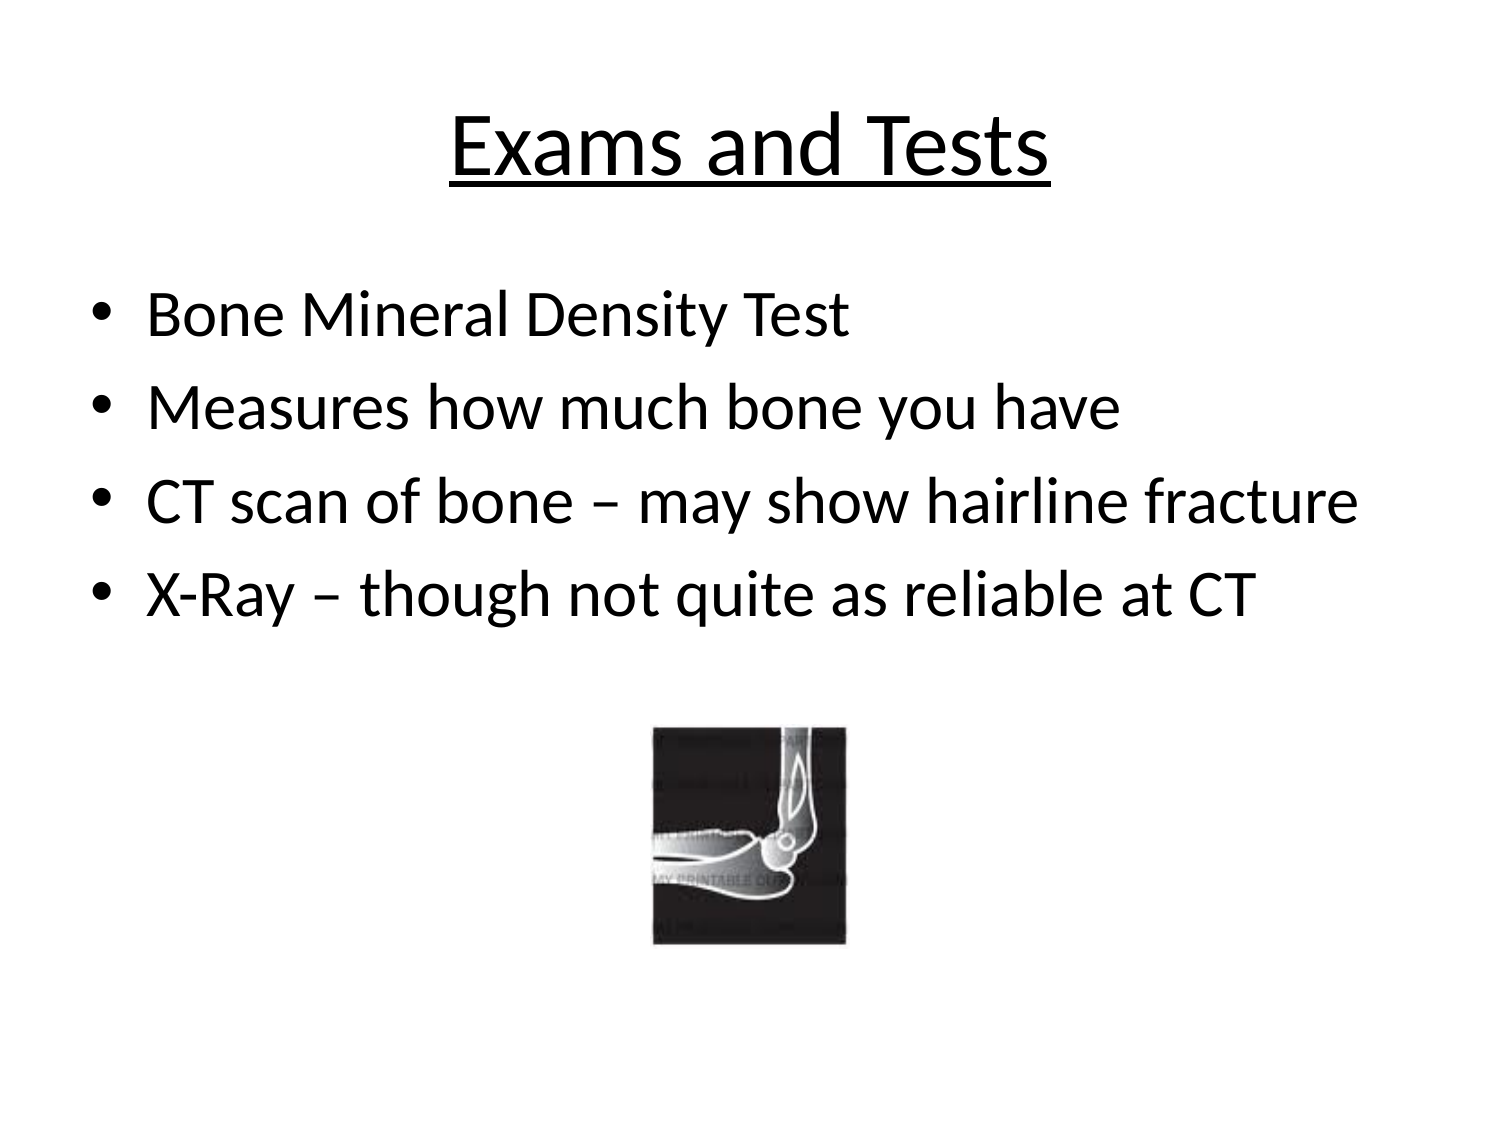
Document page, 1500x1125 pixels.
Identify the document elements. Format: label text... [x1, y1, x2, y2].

picture [649, 724, 851, 949]
list Bone Mineral Density Test Measures how much bone you have CT scan of bone – may show hairline fracture X-Ray – though not quite as reliable at CT [75, 262, 1425, 725]
title Exams and Tests [75, 45, 1425, 233]
